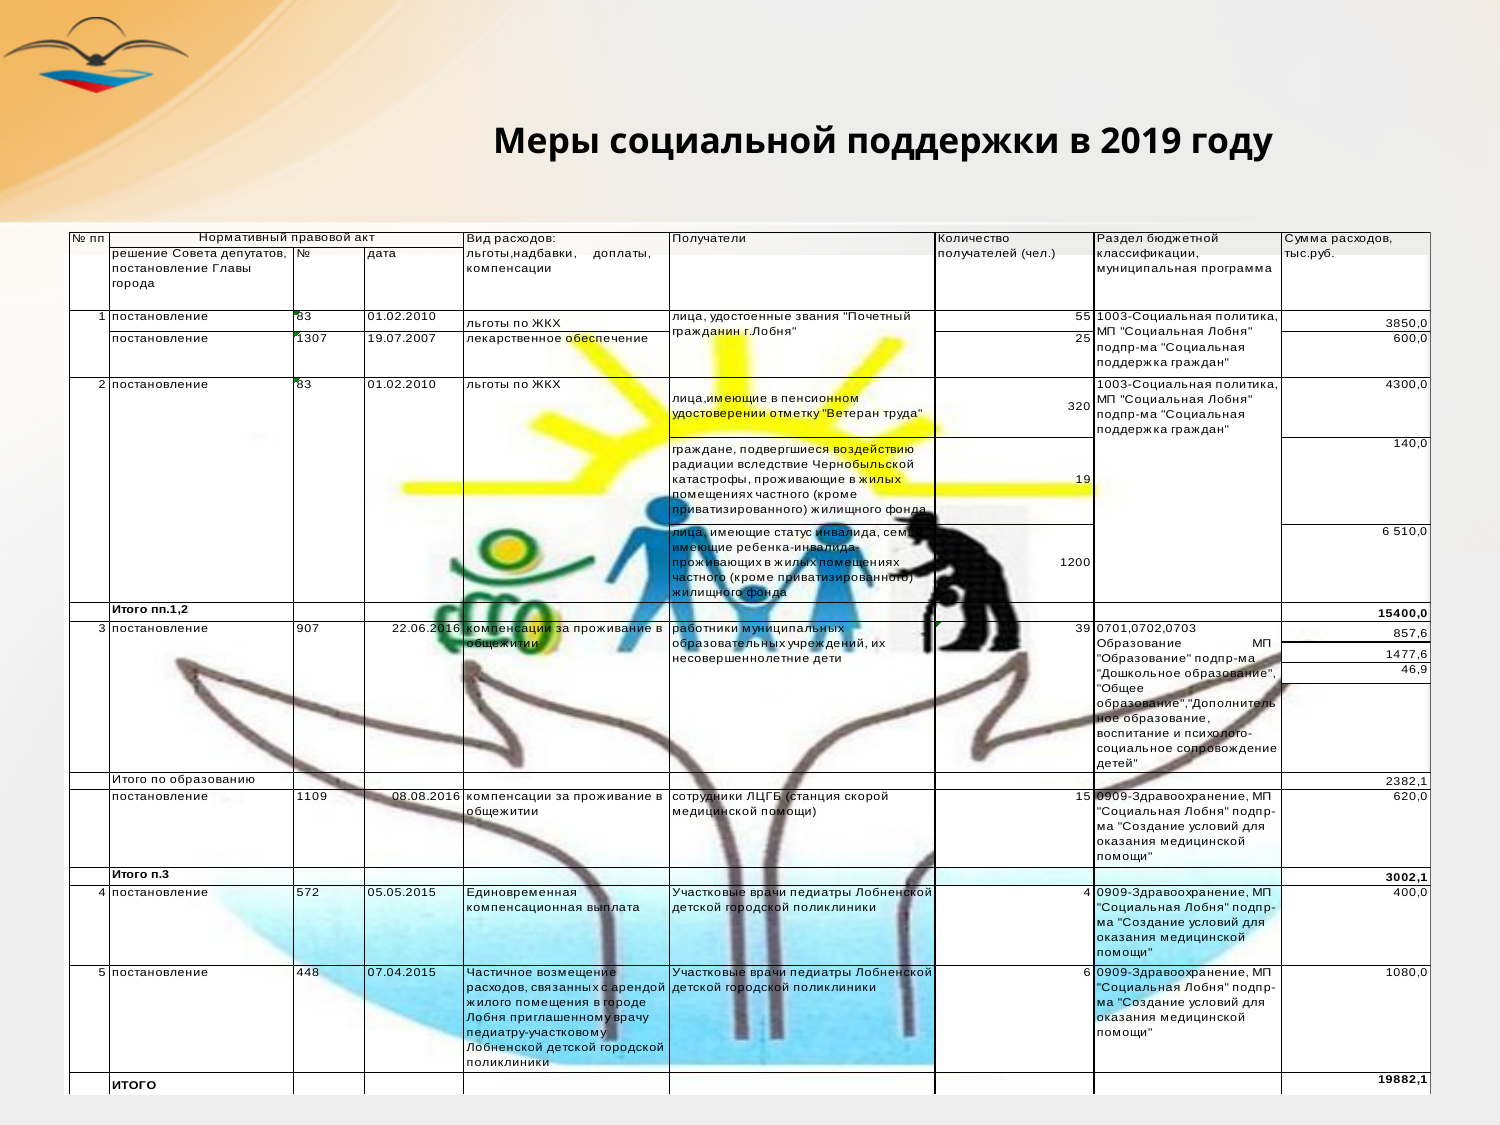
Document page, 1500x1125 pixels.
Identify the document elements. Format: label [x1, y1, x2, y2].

picture [0, 0, 1500, 1125]
title [478, 113, 1346, 169]
